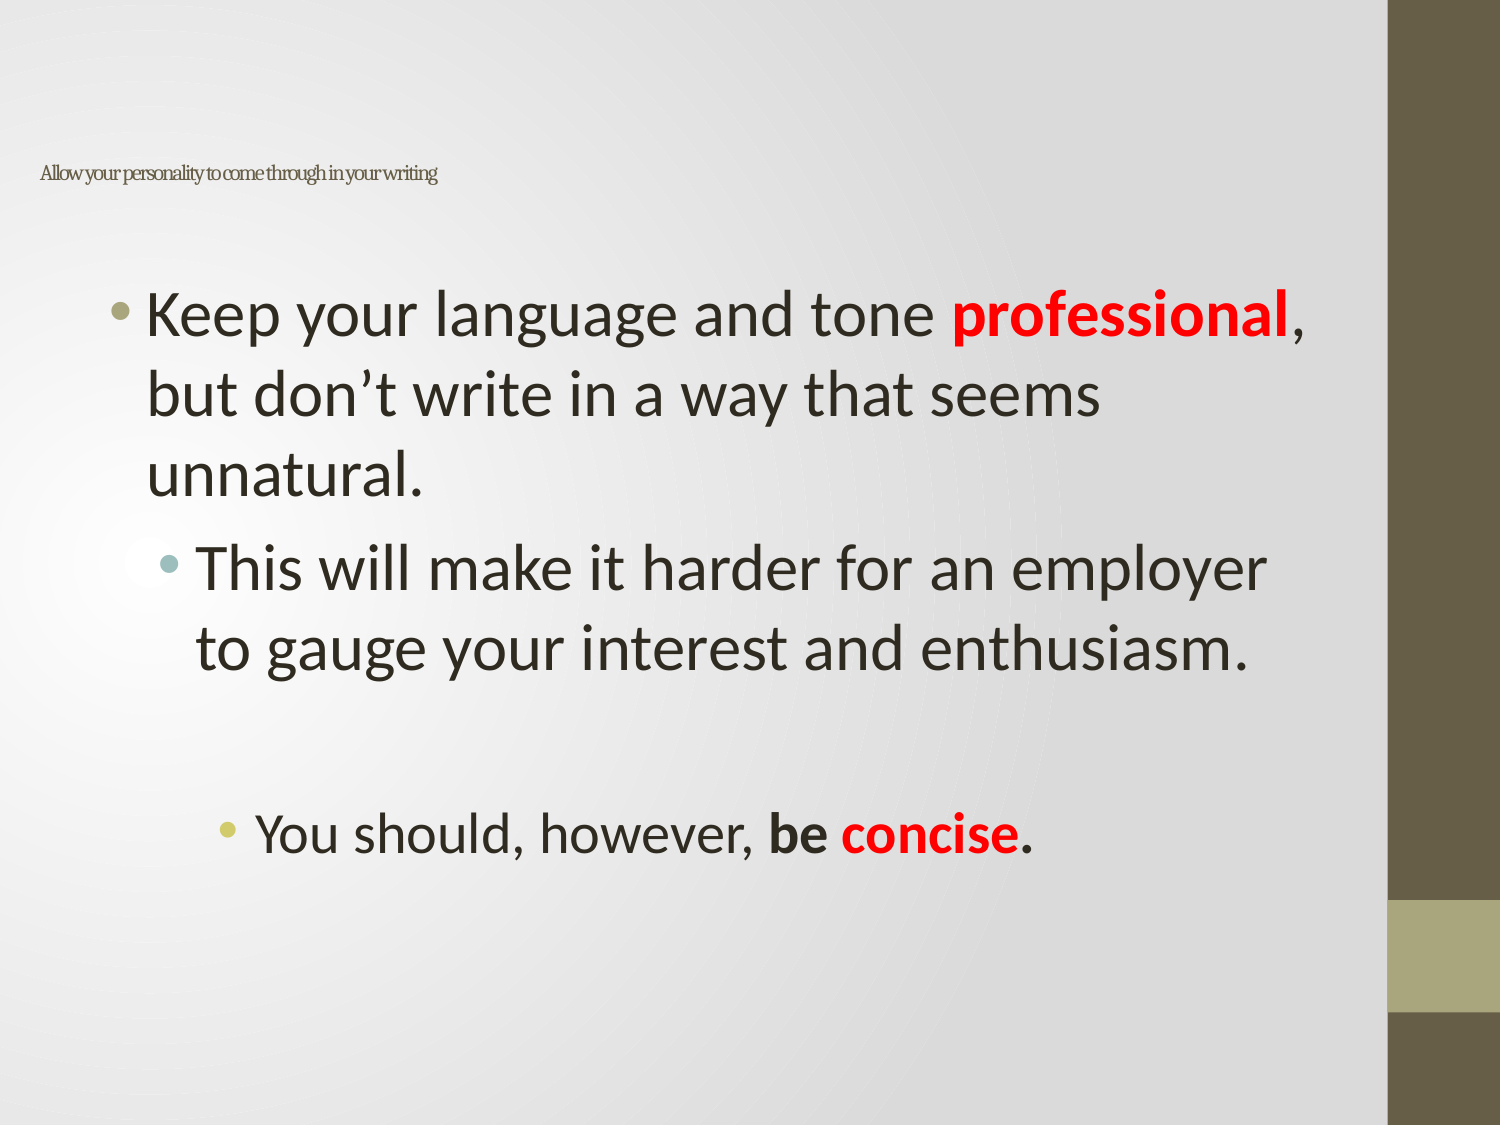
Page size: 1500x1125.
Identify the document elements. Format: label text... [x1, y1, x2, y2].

title Allow your personality to come through in your writing [24, 149, 1438, 233]
list Keep your language and tone professional, but don’t write in a way that seems unnatural. This will make it harder for an employer to gauge your interest and enthusiasm. You should, however, be concise. [75, 262, 1325, 1050]
